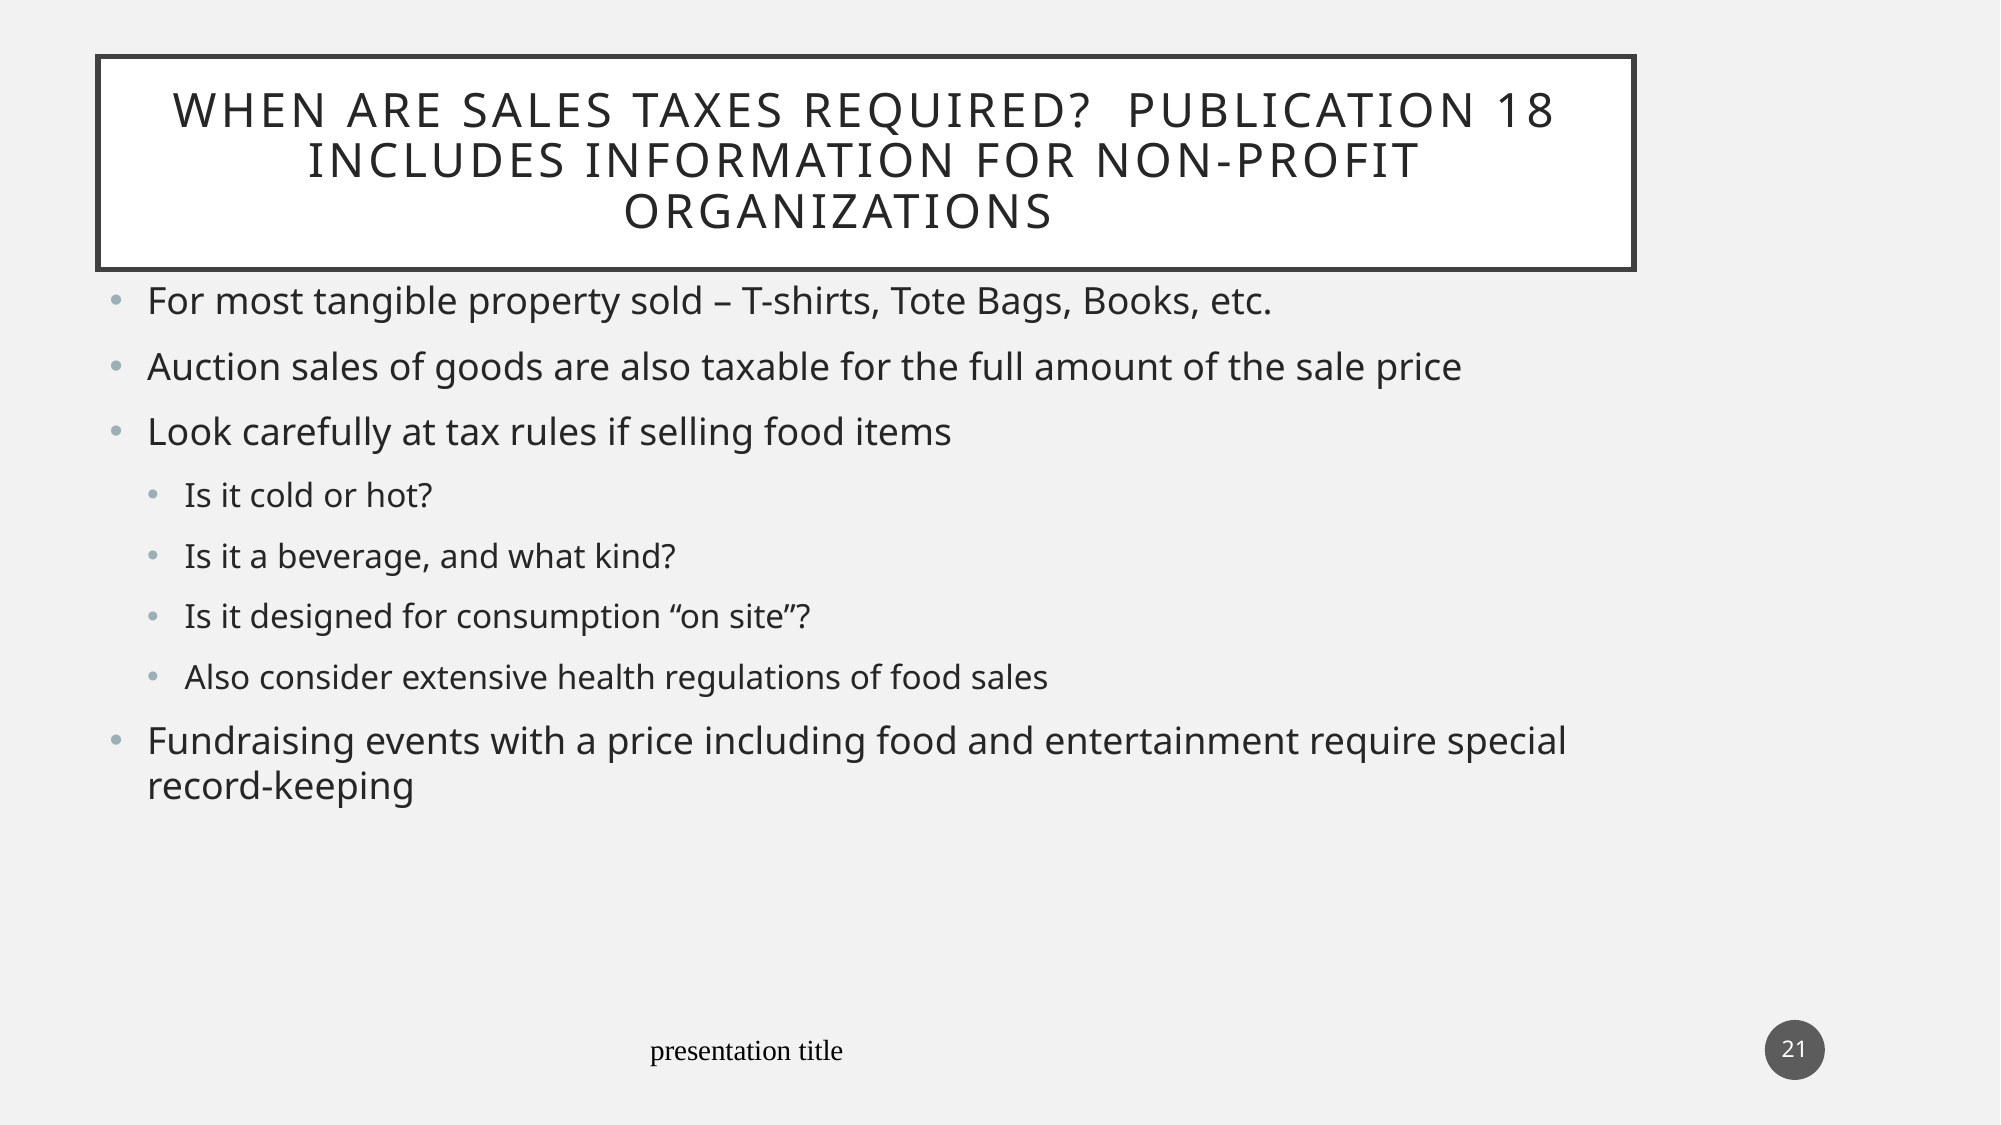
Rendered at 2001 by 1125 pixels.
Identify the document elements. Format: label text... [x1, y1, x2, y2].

list For most tangible property sold – T-shirts, Tote Bags, Books, etc. Auction sales of goods are also taxable for the full amount of the sale price Look carefully at tax rules if selling food items Is it cold or hot? Is it a beverage, and what kind? Is it designed for consumption “on site”? Also consider extensive health regulations of food sales Fundraising events with a price including food and entertainment require special record-keeping [94, 269, 1631, 1018]
footer presentation title [262, 1023, 1231, 1076]
slide_number 21 [1764, 1019, 1825, 1080]
title When are sales taxes required? Publication 18 includes information for non-profit organizations [95, 54, 1637, 272]
